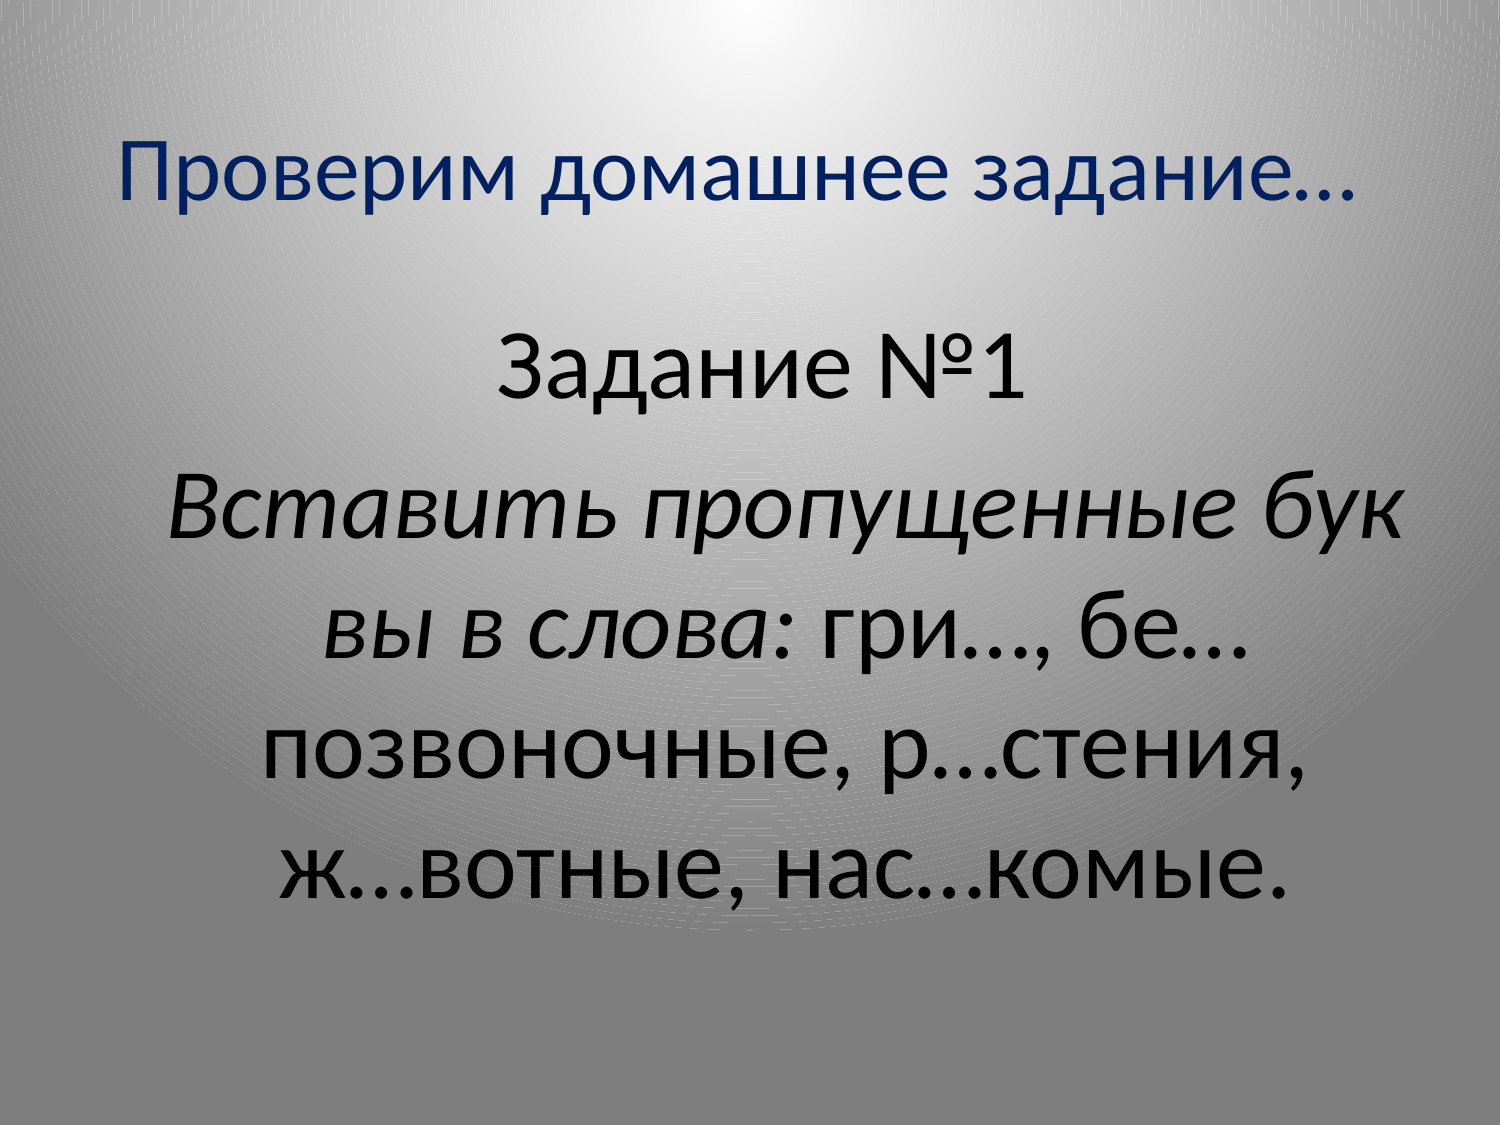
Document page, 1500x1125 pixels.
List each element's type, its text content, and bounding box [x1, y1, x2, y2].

title Проверим домашнее задание… [100, 42, 1376, 284]
subtitle Задание №1 Вставить пропущенные буквы в слова: гри…, бе…позвоночные, р…стения, ж…вотные, нас…комые. [135, 290, 1436, 579]
